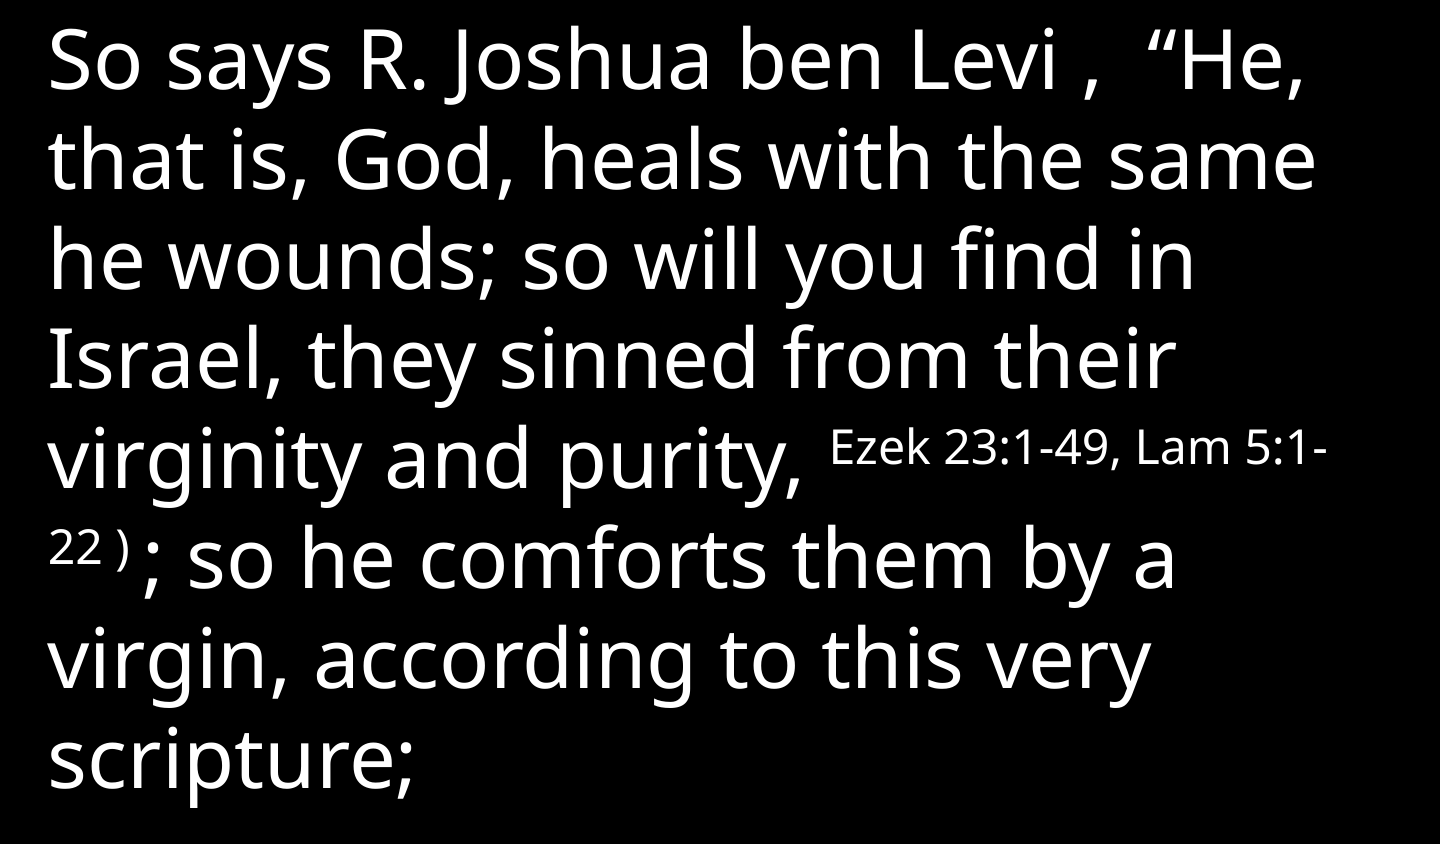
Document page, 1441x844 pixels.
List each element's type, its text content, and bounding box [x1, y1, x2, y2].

subtitle So says R. Joshua ben Levi , “He, that is, God, heals with the same he wounds; so will you find in Israel, they sinned from their virginity and purity, Ezek 23:1-49, Lam 5:1-22 ) ; so he comforts them by a virgin, according to this very scripture; [36, 0, 1393, 844]
